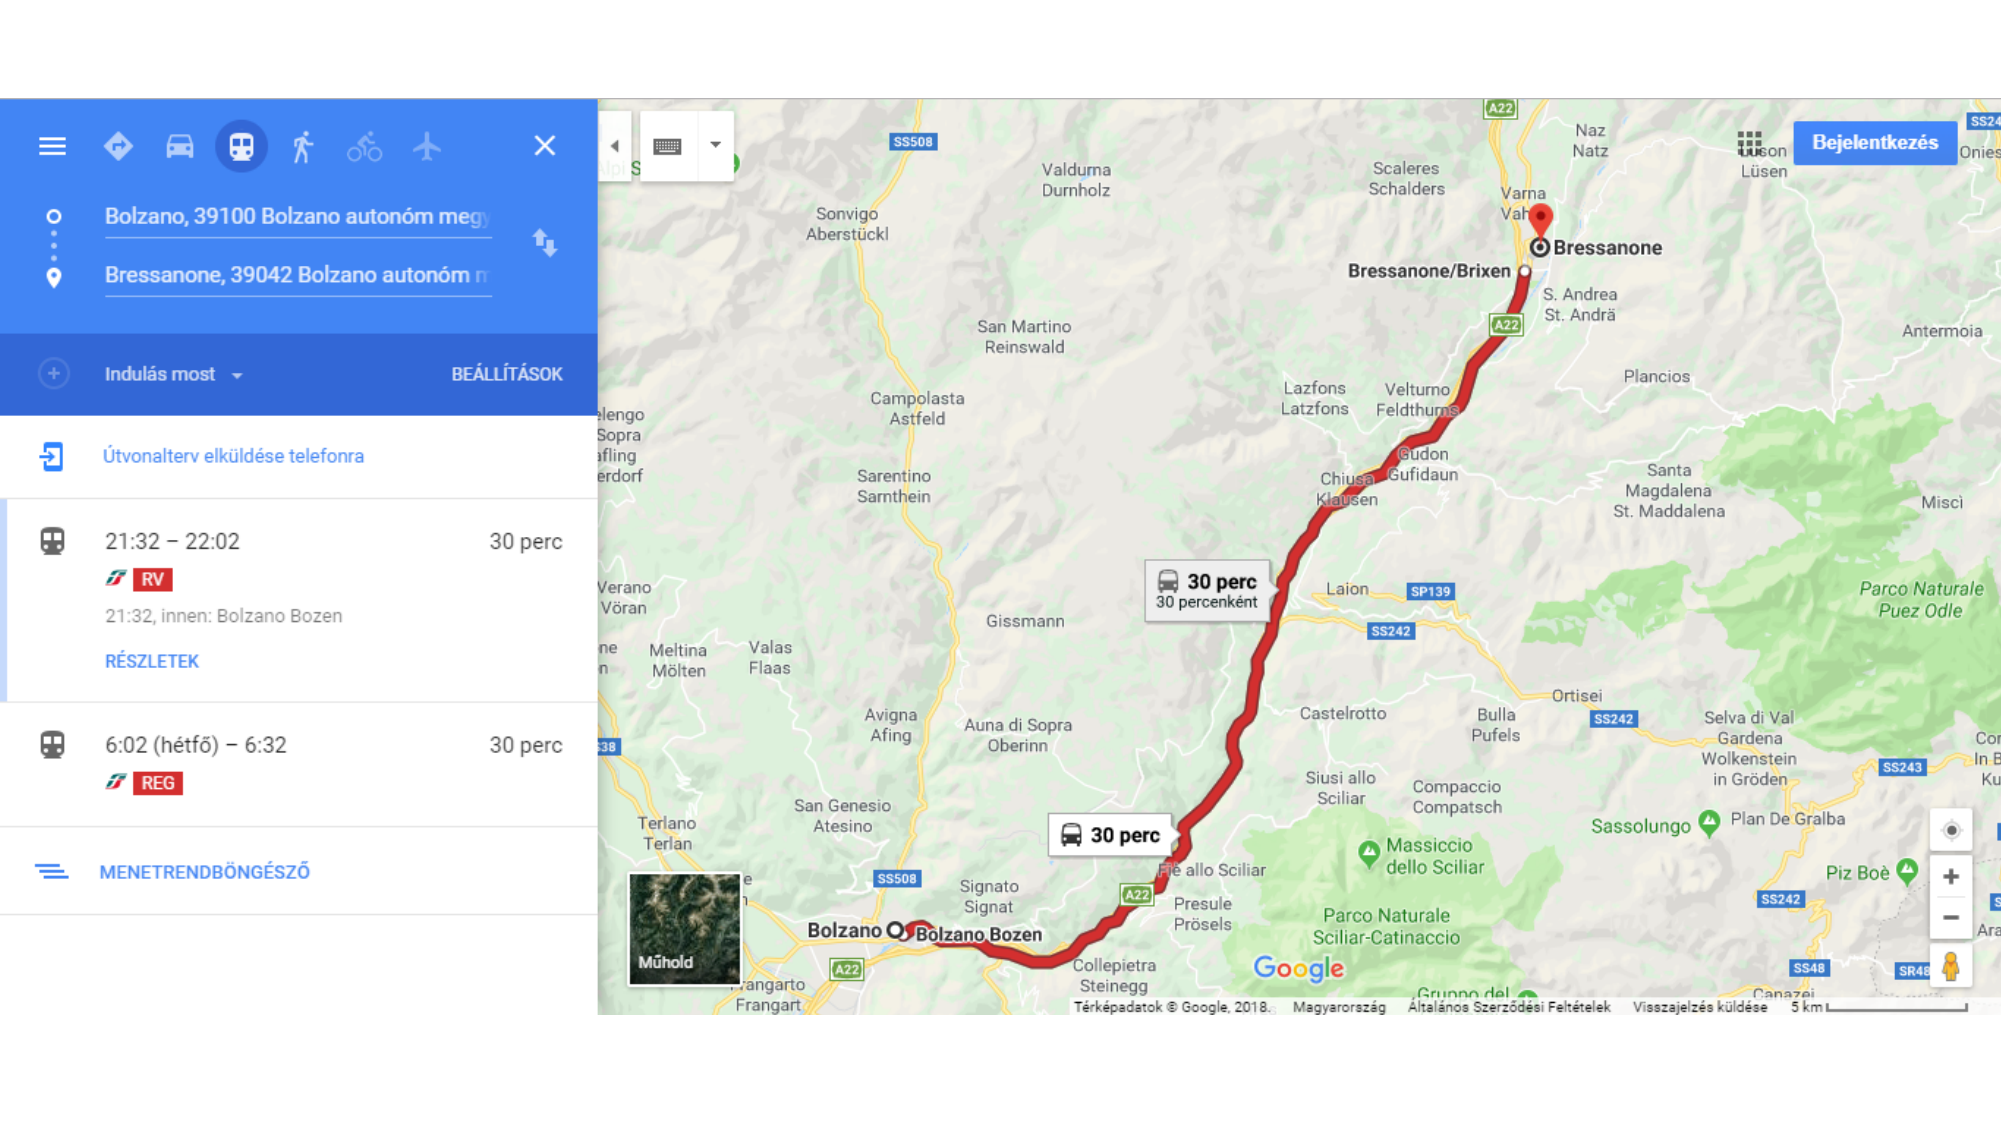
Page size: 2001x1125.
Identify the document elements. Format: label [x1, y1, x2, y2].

list [0, 97, 2000, 1015]
